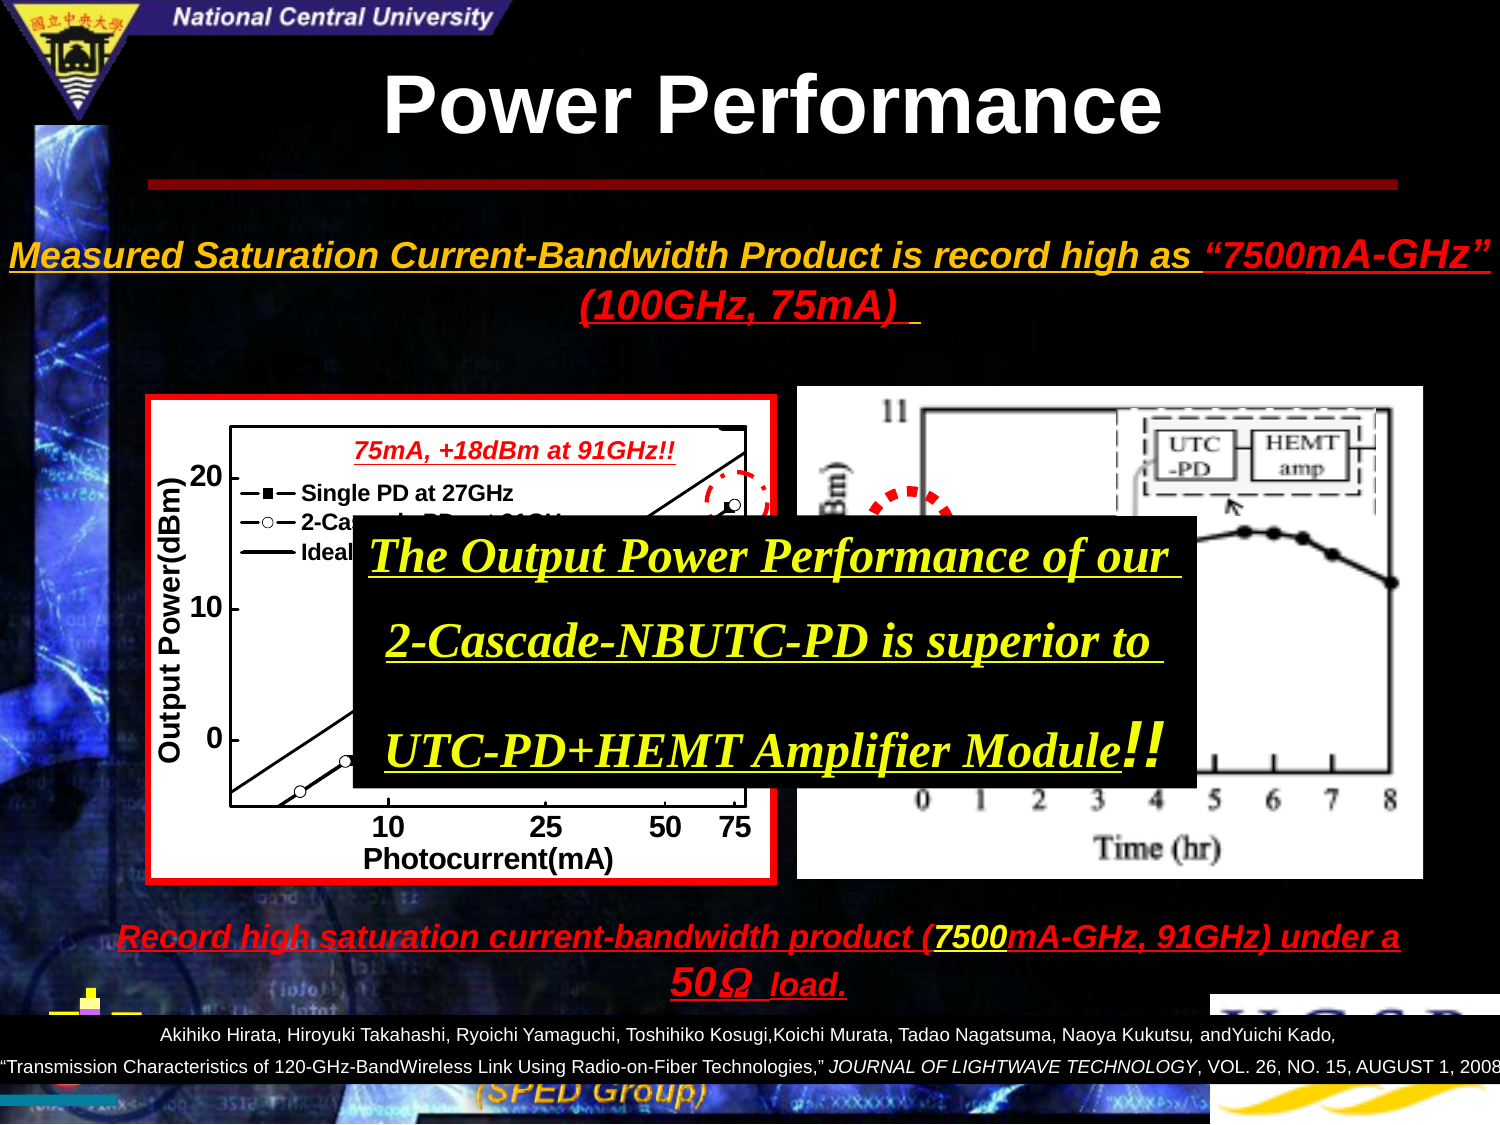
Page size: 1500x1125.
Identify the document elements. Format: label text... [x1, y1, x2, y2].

picture [0, 0, 1500, 219]
text_box Power Performance [218, 42, 1329, 158]
text_box Akihiko Hirata, Hiroyuki Takahashi, Ryoichi Yamaguchi, Toshihiko Kosugi,Koichi Murata, Tadao Nagatsuma, Naoya Kukutsu, andYuichi Kado, “Transmission Characteristics of 120-GHz-BandWireless Link Using Radio-on-Fiber Technologies,” JOURNAL OF LIGHTWAVE TECHNOLOGY, VOL. 26, NO. 15, AUGUST 1, 2008 [0, 1015, 1500, 1085]
text_box Measured Saturation Current-Bandwidth Product is record high as “7500mA-GHz” (100GHz, 75mA) [0, 219, 1500, 335]
picture [0, 335, 1500, 1015]
text_box Record high saturation current-bandwidth product (7500mA-GHz, 91GHz) under a 50W load. [64, 907, 1453, 1013]
picture [0, 1085, 1500, 1125]
